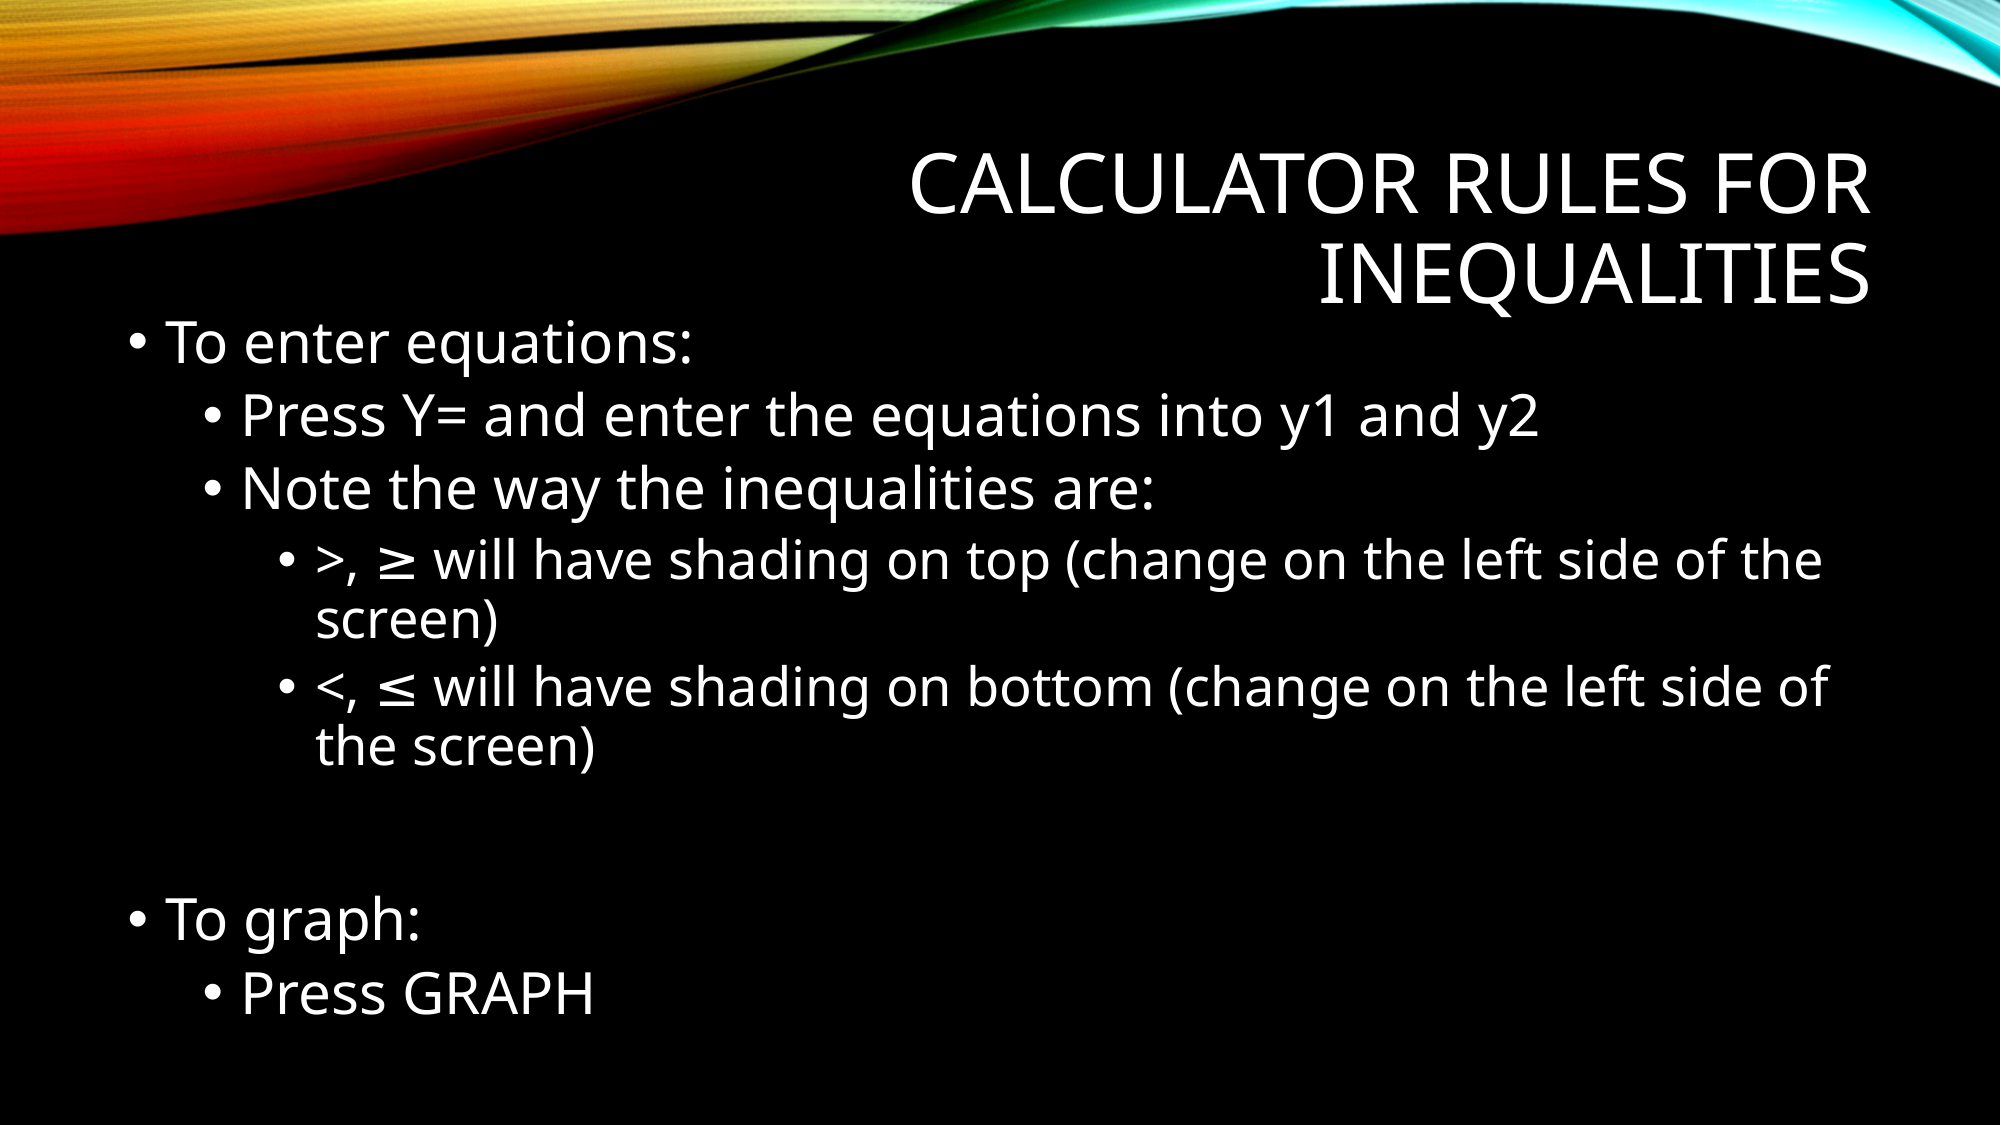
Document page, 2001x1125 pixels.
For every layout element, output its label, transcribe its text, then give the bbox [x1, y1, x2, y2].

title Calculator Rules for inequalities [474, 125, 1888, 305]
picture [0, 0, 2000, 237]
list To enter equations: Press Y= and enter the equations into y1 and y2 Note the way the inequalities are: >, ≥ will have shading on top (change on the left side of the screen) <, ≤ will have shading on bottom (change on the left side of the screen) To graph: Press GRAPH [112, 305, 1888, 966]
